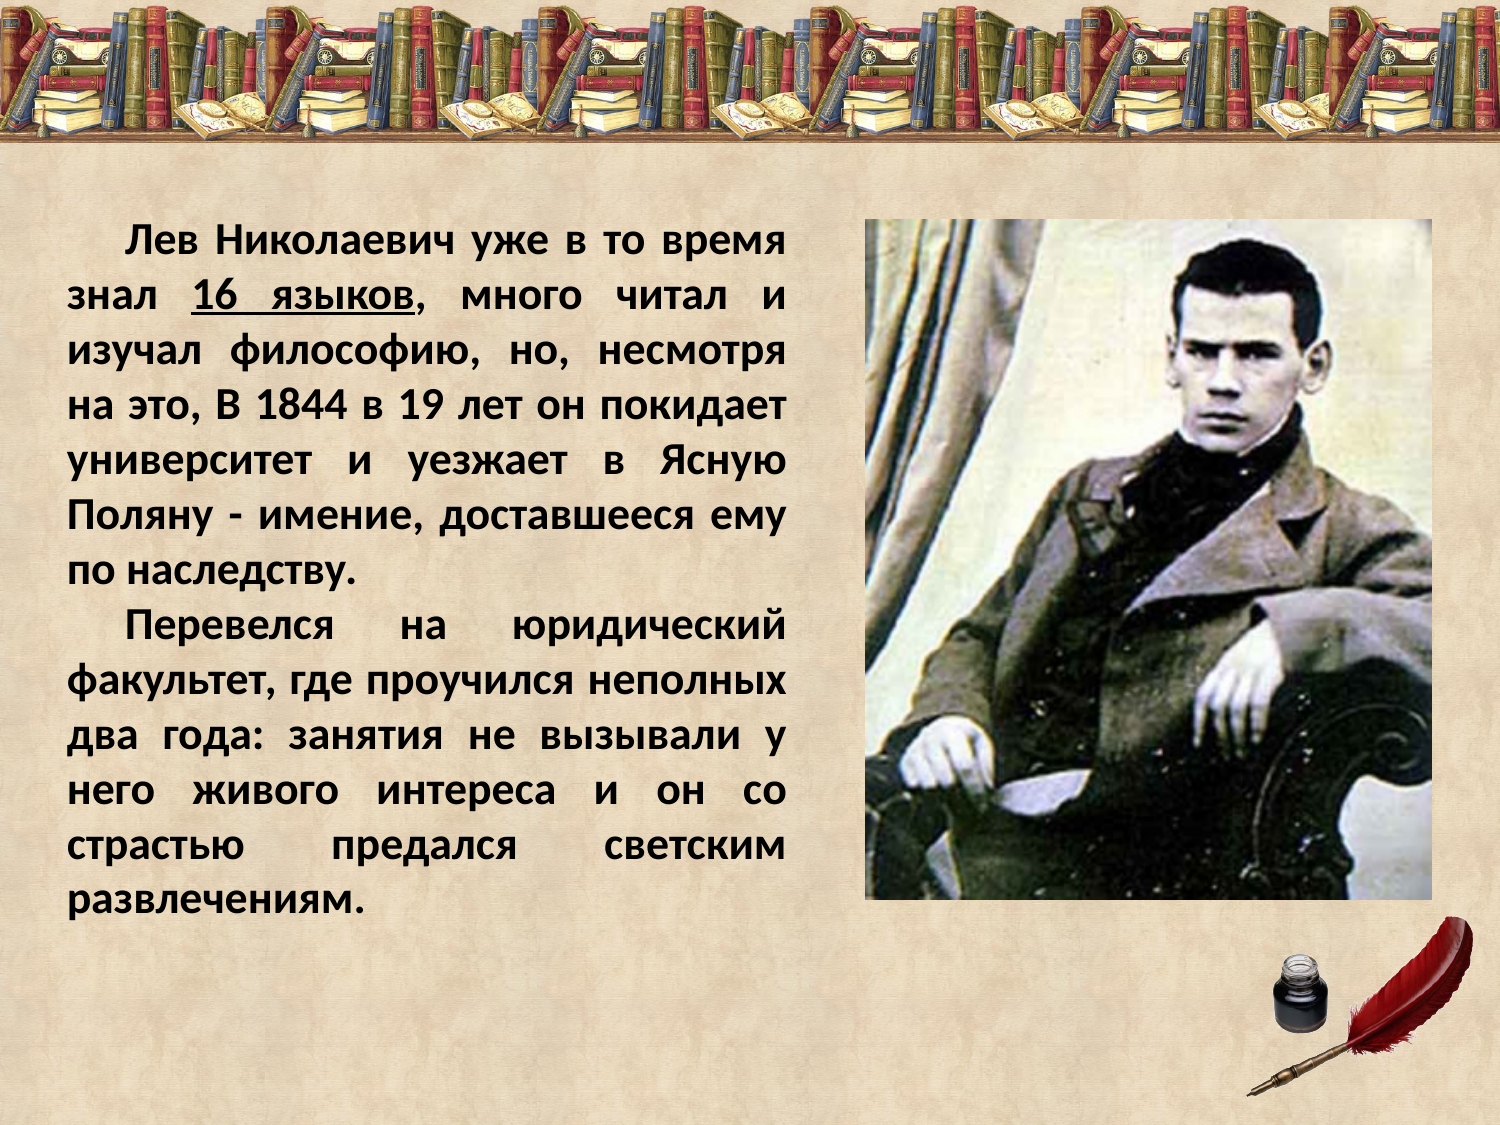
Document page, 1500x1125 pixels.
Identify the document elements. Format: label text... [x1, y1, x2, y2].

text_box Лев Николаевич уже в то время знал 16 языков, много читал и изучал философию, но, несмотря на это, В 1844 в 19 лет он покидает университет и уезжает в Ясную Поляну - имение, доставшееся ему по наследству. Перевелся на юридический факультет, где проучился неполных два года: занятия не вызывали у него живого интереса и он со страстью предался светским развлечениям. [52, 201, 802, 931]
picture [0, 0, 1500, 1125]
